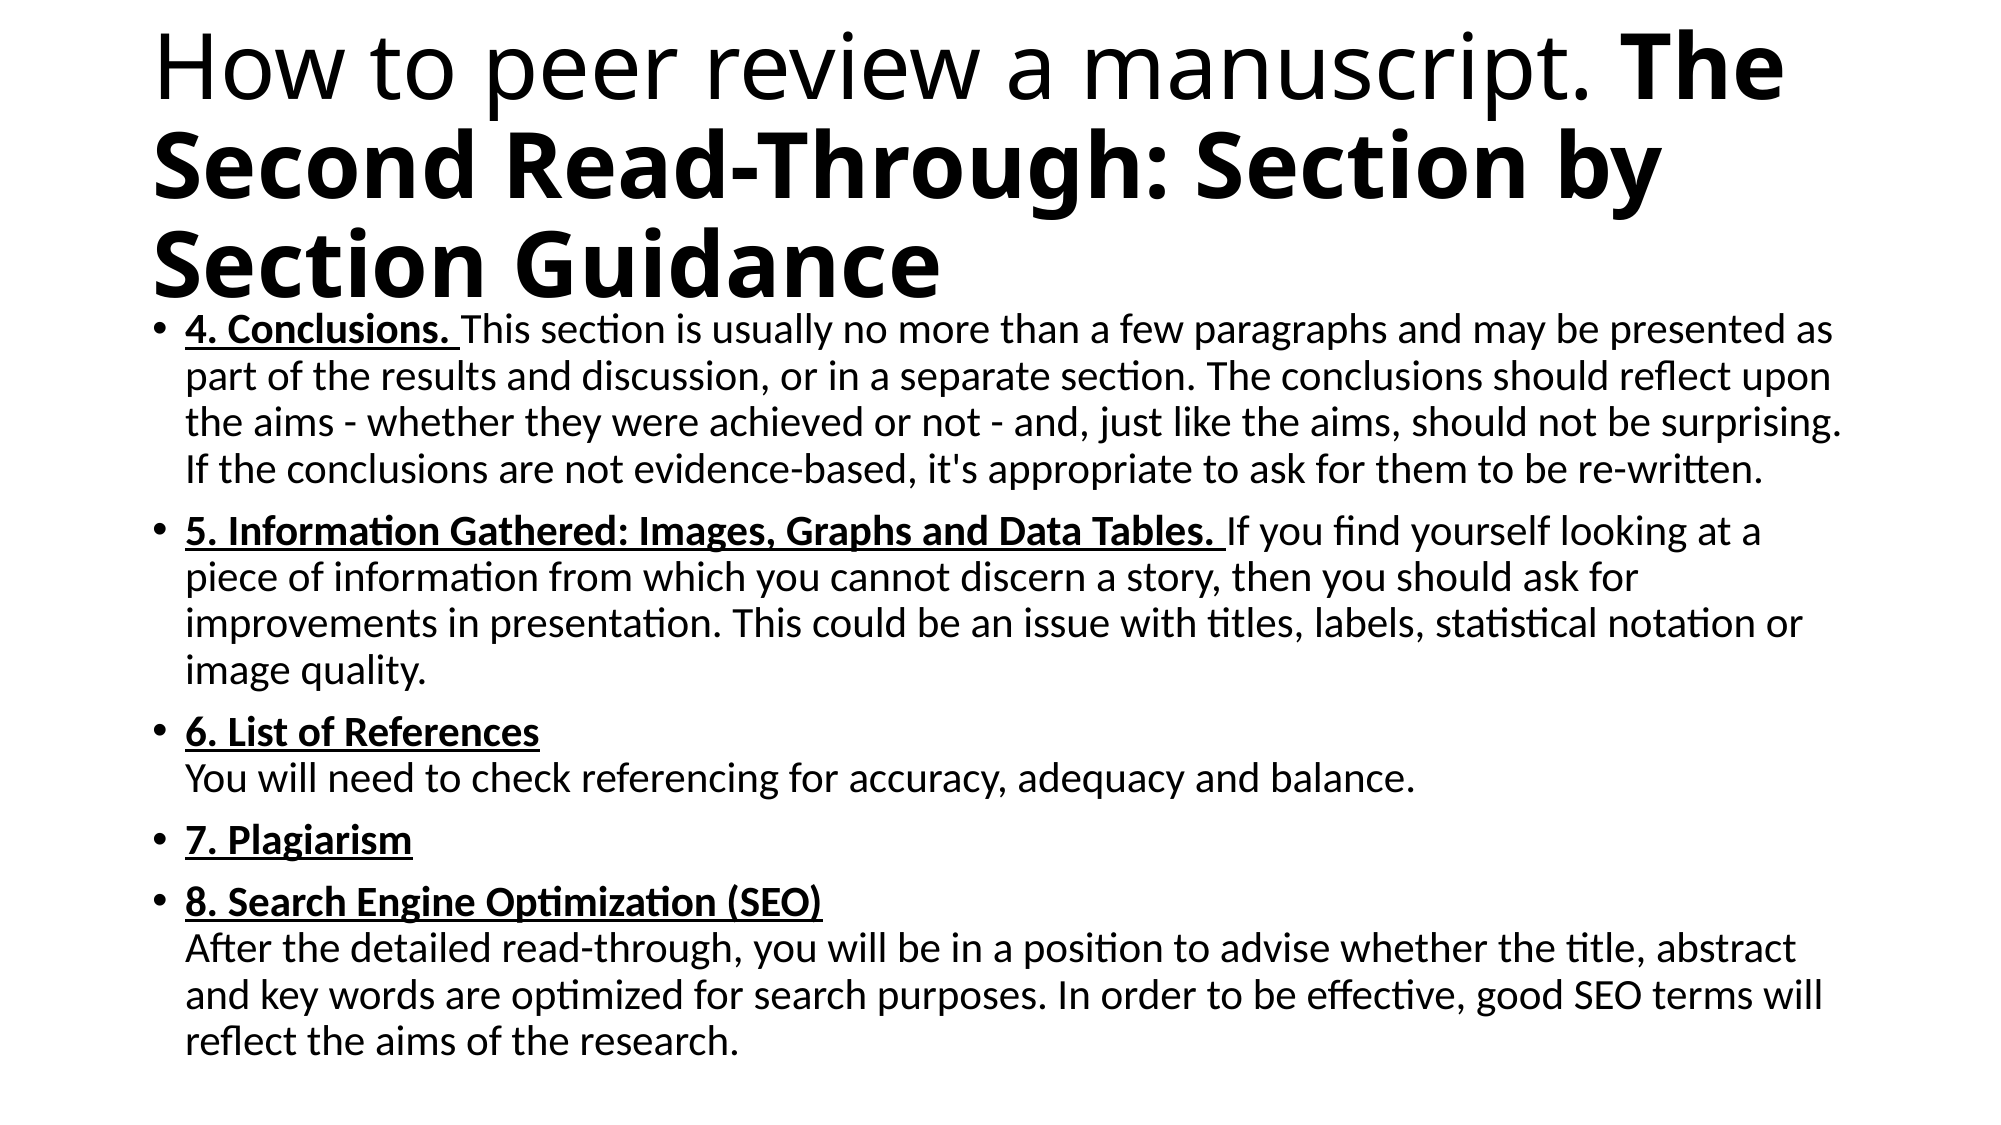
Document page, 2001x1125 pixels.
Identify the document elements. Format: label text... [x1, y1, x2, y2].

title How to peer review a manuscript. The Second Read-Through: Section by Section Guidance [137, 59, 1863, 278]
list 4. Conclusions. This section is usually no more than a few paragraphs and may be presented as part of the results and discussion, or in a separate section. The conclusions should reflect upon the aims - whether they were achieved or not - and, just like the aims, should not be surprising. If the conclusions are not evidence-based, it's appropriate to ask for them to be re-written. 5. Information Gathered: Images, Graphs and Data Tables. If you find yourself looking at a piece of information from which you cannot discern a story, then you should ask for improvements in presentation. This could be an issue with titles, labels, statistical notation or image quality. 6. List of References You will need to check referencing for accuracy, adequacy and balance. 7. Plagiarism 8. Search Engine Optimization (SEO) After the detailed read-through, you will be in a position to advise whether the title, abstract and key words are optimized for search purposes. In order to be effective, good SEO terms will reflect the aims of the research. [137, 299, 1863, 1125]
